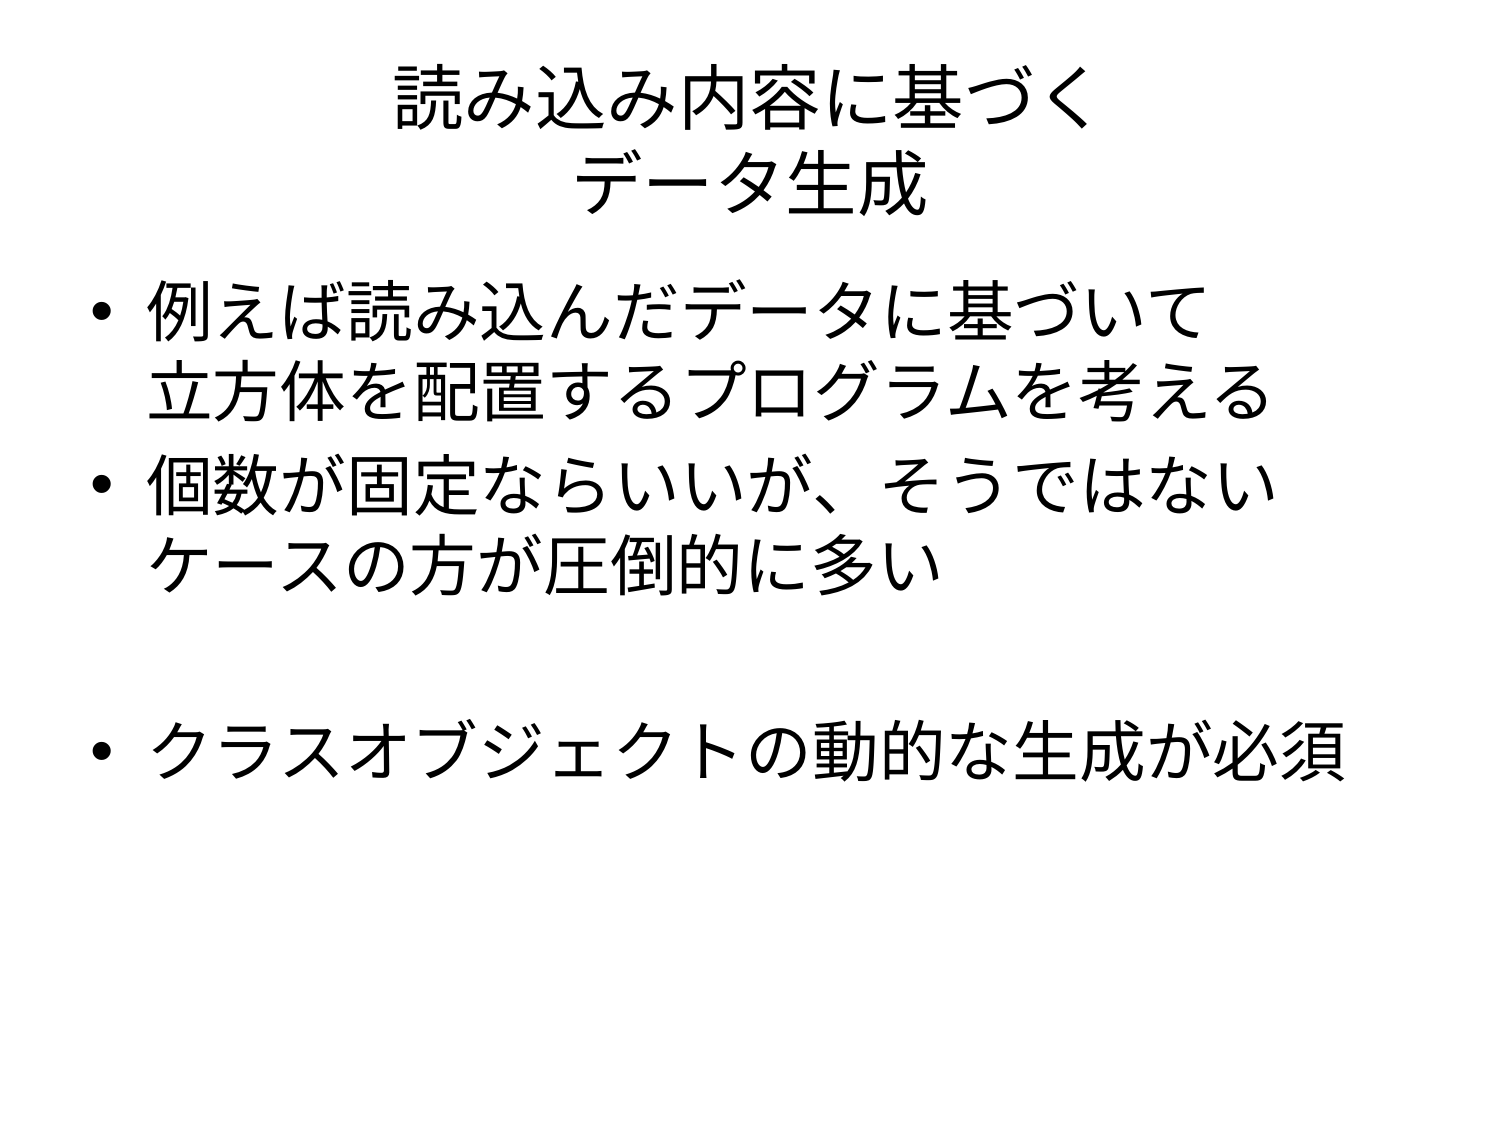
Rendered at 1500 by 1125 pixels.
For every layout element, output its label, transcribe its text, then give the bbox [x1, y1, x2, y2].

list 例えば読み込んだデータに基づいて 立方体を配置するプログラムを考える 個数が固定ならいいが、そうではない ケースの方が圧倒的に多い クラスオブジェクトの動的な生成が必須 [75, 262, 1425, 1005]
title 読み込み内容に基づく データ生成 [75, 45, 1425, 233]
